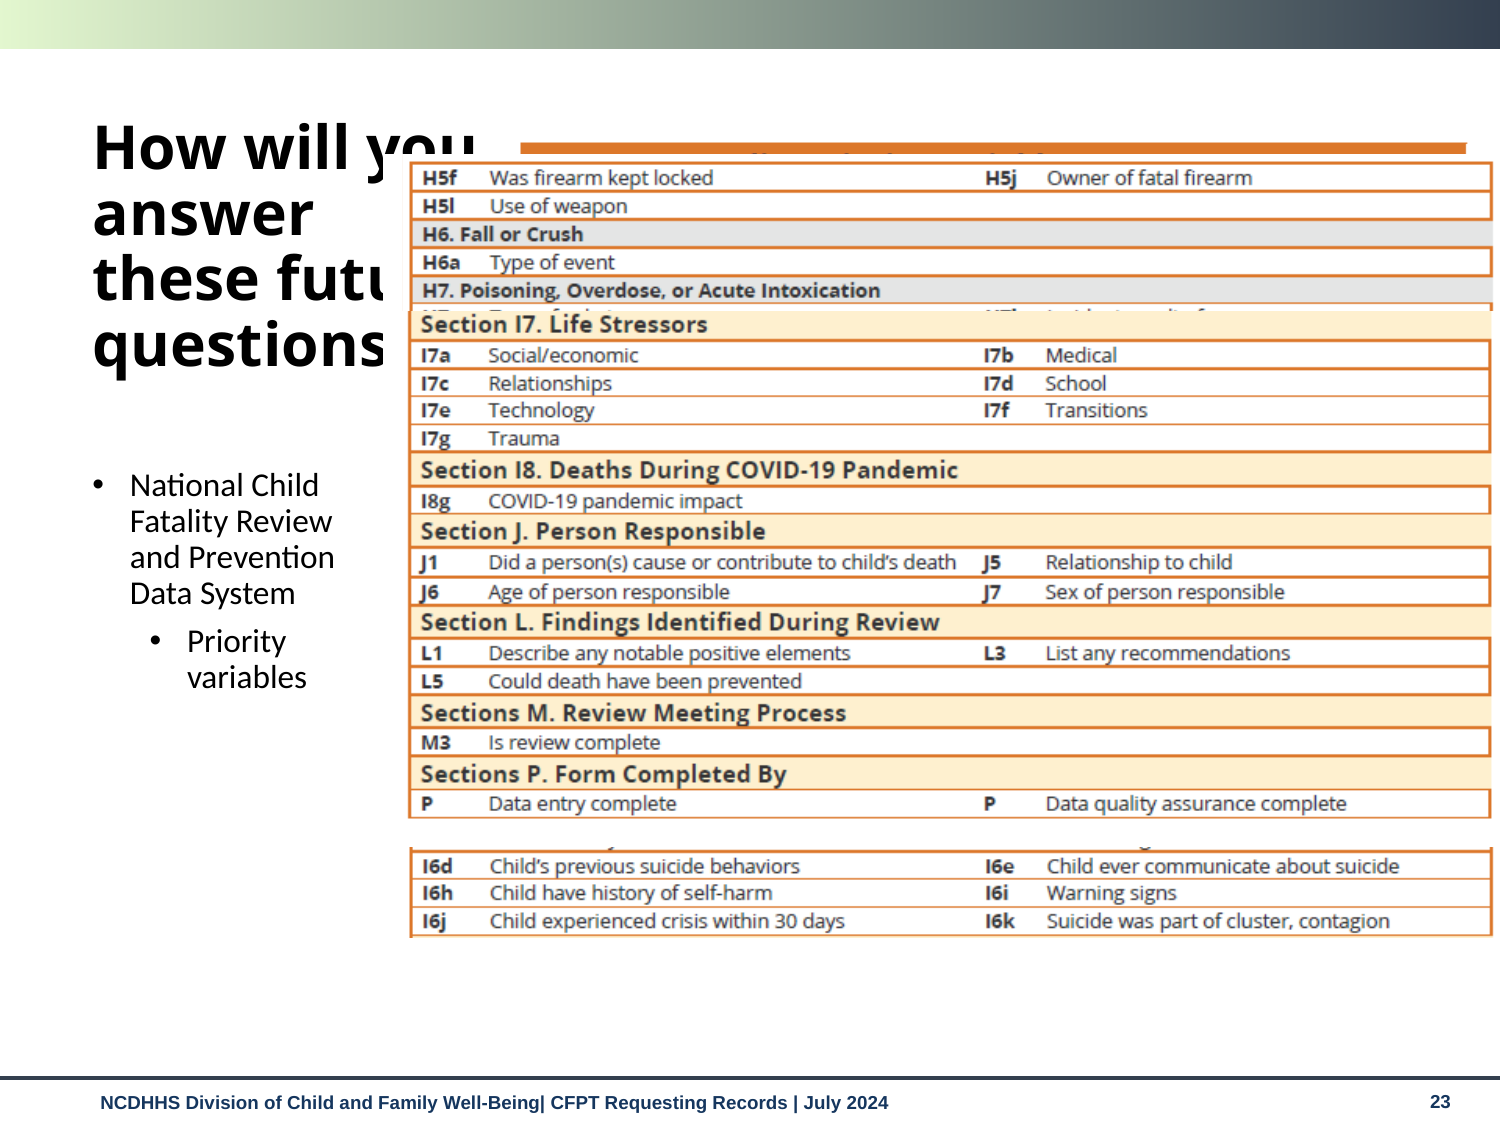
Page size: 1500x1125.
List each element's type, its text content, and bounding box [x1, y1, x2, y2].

list National Child Fatality Review and Prevention Data System Priority variables [77, 460, 406, 1020]
title How will you answer these future questions… [77, 104, 500, 387]
picture [383, 140, 1500, 938]
